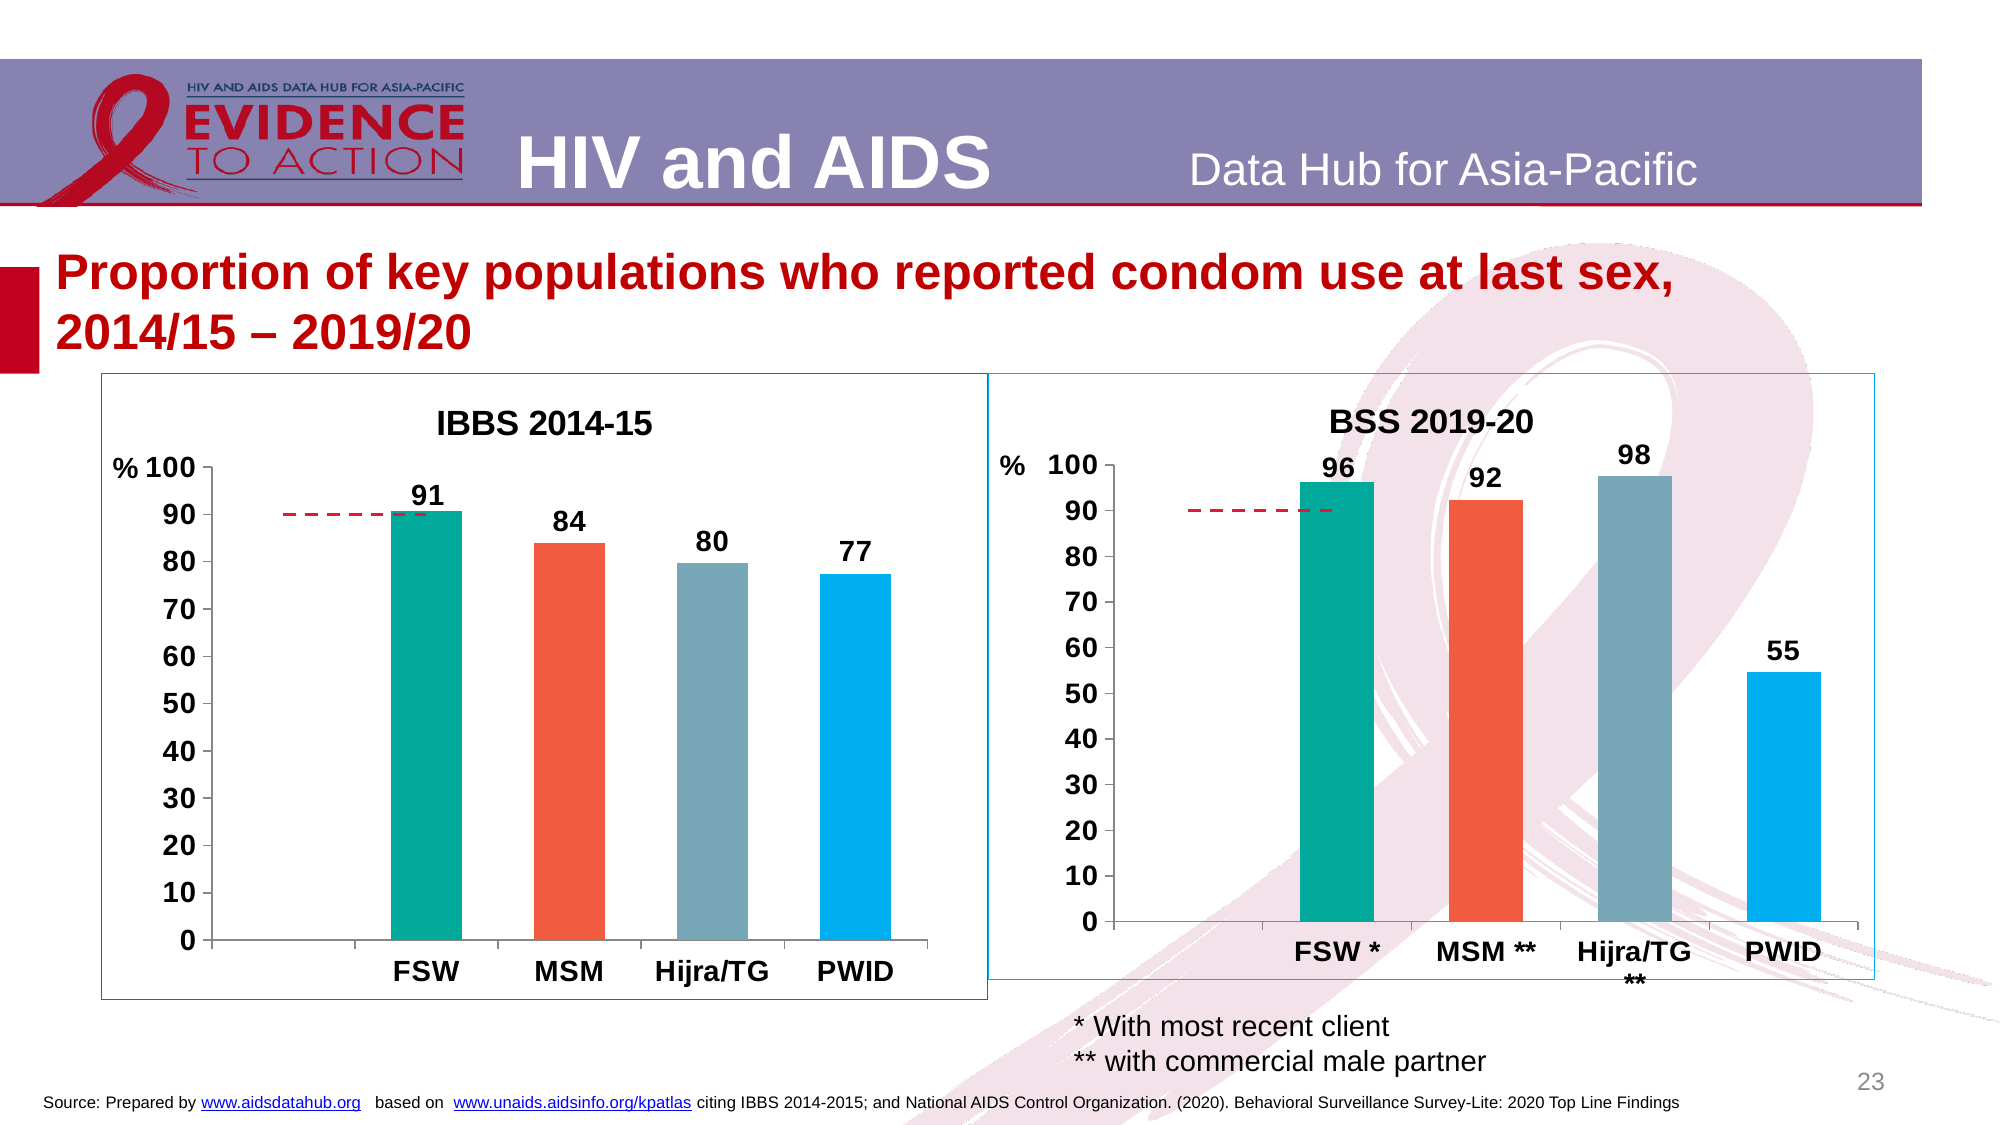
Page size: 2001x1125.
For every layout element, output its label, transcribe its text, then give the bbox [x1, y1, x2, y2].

picture [706, 1000, 1058, 1084]
title Proportion of key populations who reported condom use at last sex, 2014/15 – 2019/20 [40, 231, 1910, 315]
text_box * With most recent client ** with commercial male partner [1058, 1007, 1874, 1085]
chart [100, 373, 1875, 1000]
slide_number 23 [1782, 1043, 1900, 1103]
picture [706, 181, 2000, 1125]
picture [11, 74, 469, 207]
text_box Source: Prepared by www.aidsdatahub.org based on www.unaids.aidsinfo.org/kpatlas citing IBBS 2014-2015; and National AIDS Control Organization. (2020). Behavioral Surveillance Survey-Lite: 2020 Top Line Findings [28, 1084, 1782, 1125]
